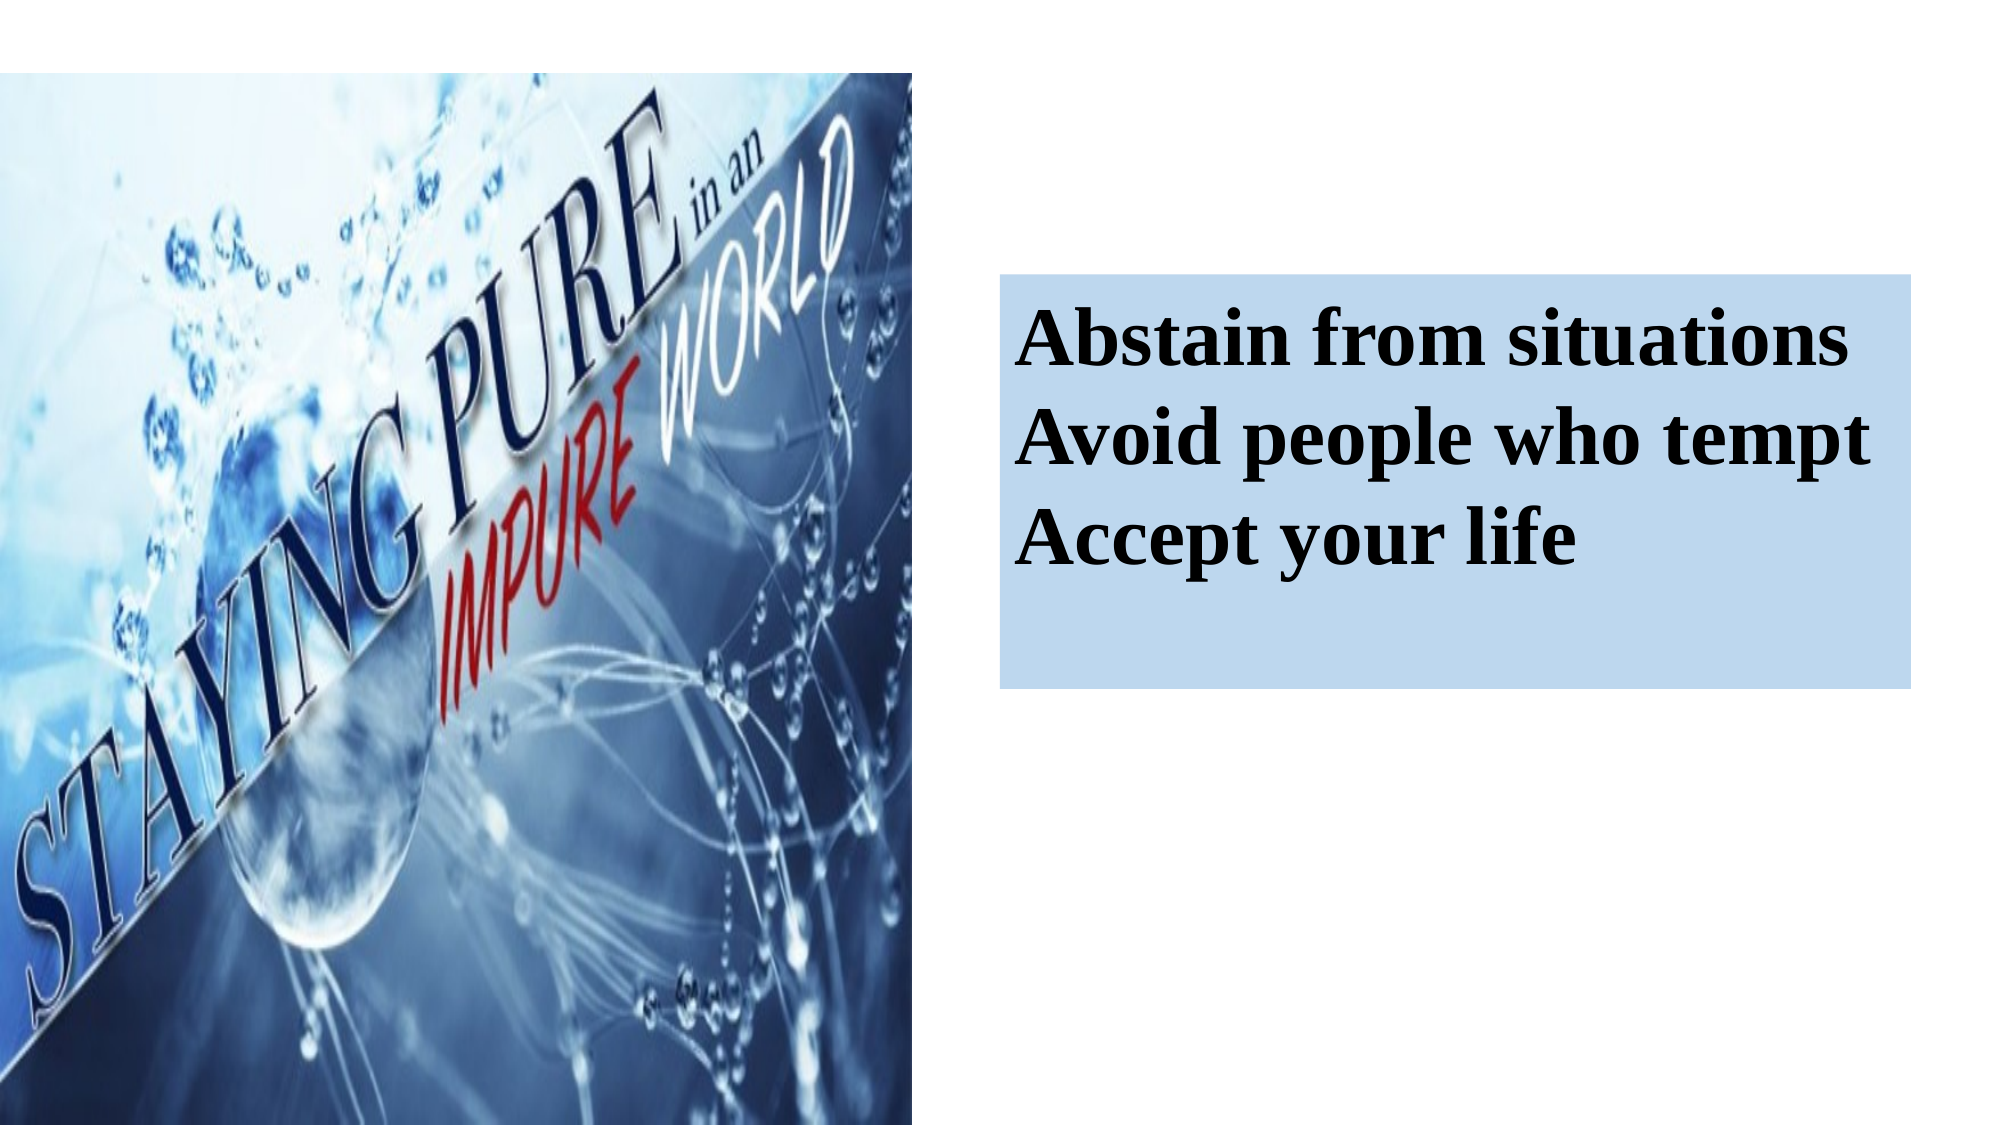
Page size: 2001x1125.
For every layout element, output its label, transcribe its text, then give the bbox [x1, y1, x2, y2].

text_box Abstain from situations Avoid people who tempt Accept your life [999, 274, 1911, 689]
picture [0, 73, 912, 1125]
